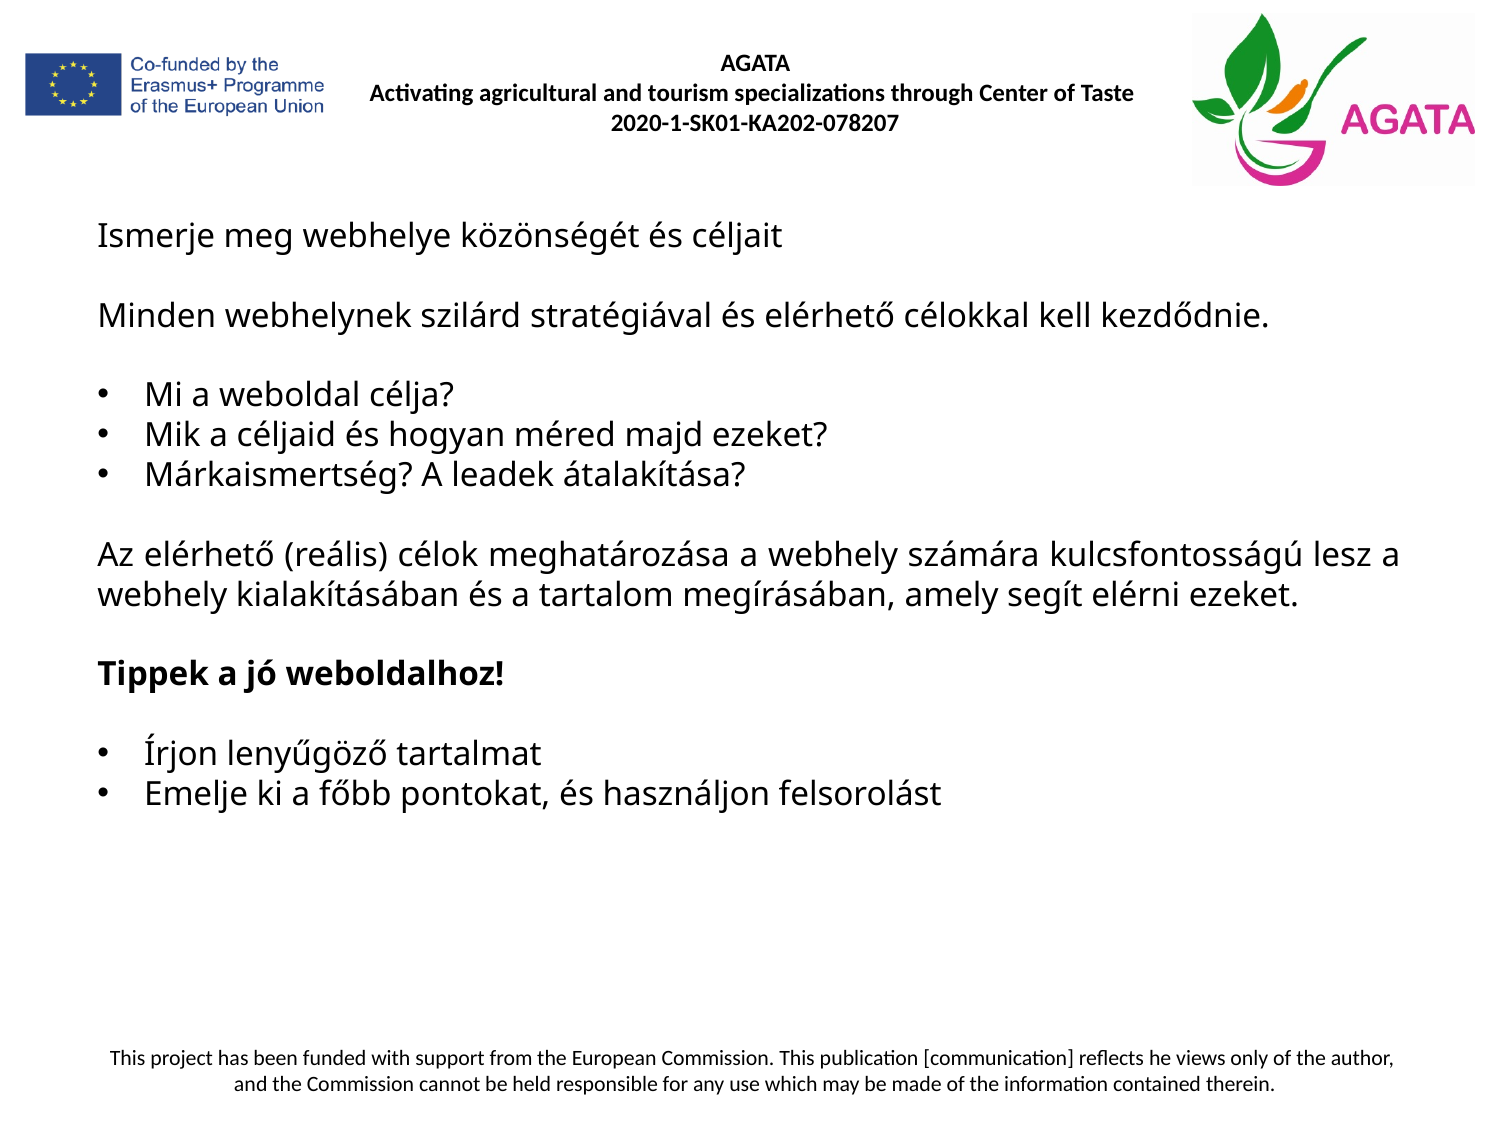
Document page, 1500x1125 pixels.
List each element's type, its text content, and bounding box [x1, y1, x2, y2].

picture [25, 53, 333, 120]
picture [1192, 13, 1475, 186]
list Ismerje meg webhelye közönségét és céljait Minden webhelynek szilárd stratégiával és elérhető célokkal kell kezdődnie. Mi a weboldal célja? Mik a céljaid és hogyan méred majd ezeket? Márkaismertség? A leadek átalakítása? Az elérhető (reális) célok meghatározása a webhely számára kulcsfontosságú lesz a webhely kialakításában és a tartalom megírásában, amely segít elérni ezeket. Tippek a jó weboldalhoz! Írjon lenyűgöző tartalmat Emelje ki a főbb pontokat, és használjon felsorolást [82, 206, 1418, 1004]
